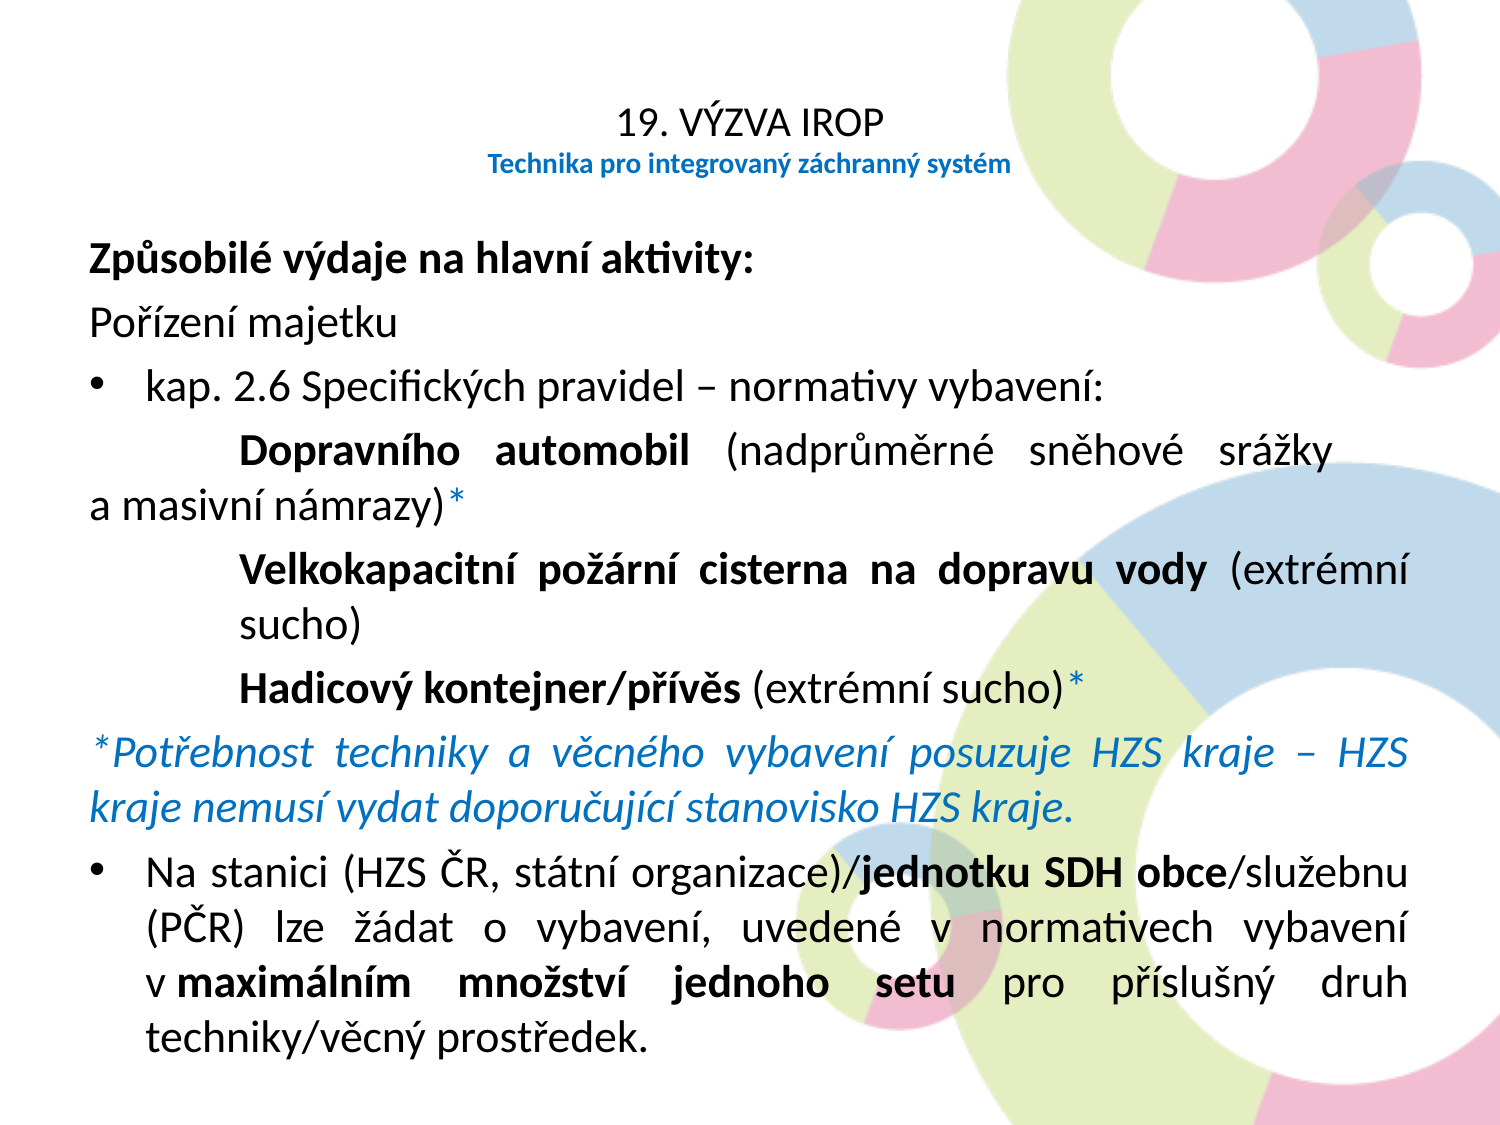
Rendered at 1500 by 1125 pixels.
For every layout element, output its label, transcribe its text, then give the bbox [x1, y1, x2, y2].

text_box Způsobilé výdaje na hlavní aktivity: Pořízení majetku kap. 2.6 Specifických pravidel – normativy vybavení: Dopravního automobil (nadprůměrné sněhové srážky a masivní námrazy)* Velkokapacitní požární cisterna na dopravu vody (extrémní sucho) Hadicový kontejner/přívěs (extrémní sucho)* *Potřebnost techniky a věcného vybavení posuzuje HZS kraje – HZS kraje nemusí vydat doporučující stanovisko HZS kraje. Na stanici (HZS ČR, státní organizace)/jednotku SDH obce/služebnu (PČR) lze žádat o vybavení, uvedené v normativech vybavení v maximálním množství jednoho setu pro příslušný druh techniky/věcný prostředek. [74, 219, 1425, 1047]
text_box 19. VÝZVA IROP Technika pro integrovaný záchranný systém [37, 71, 1463, 206]
